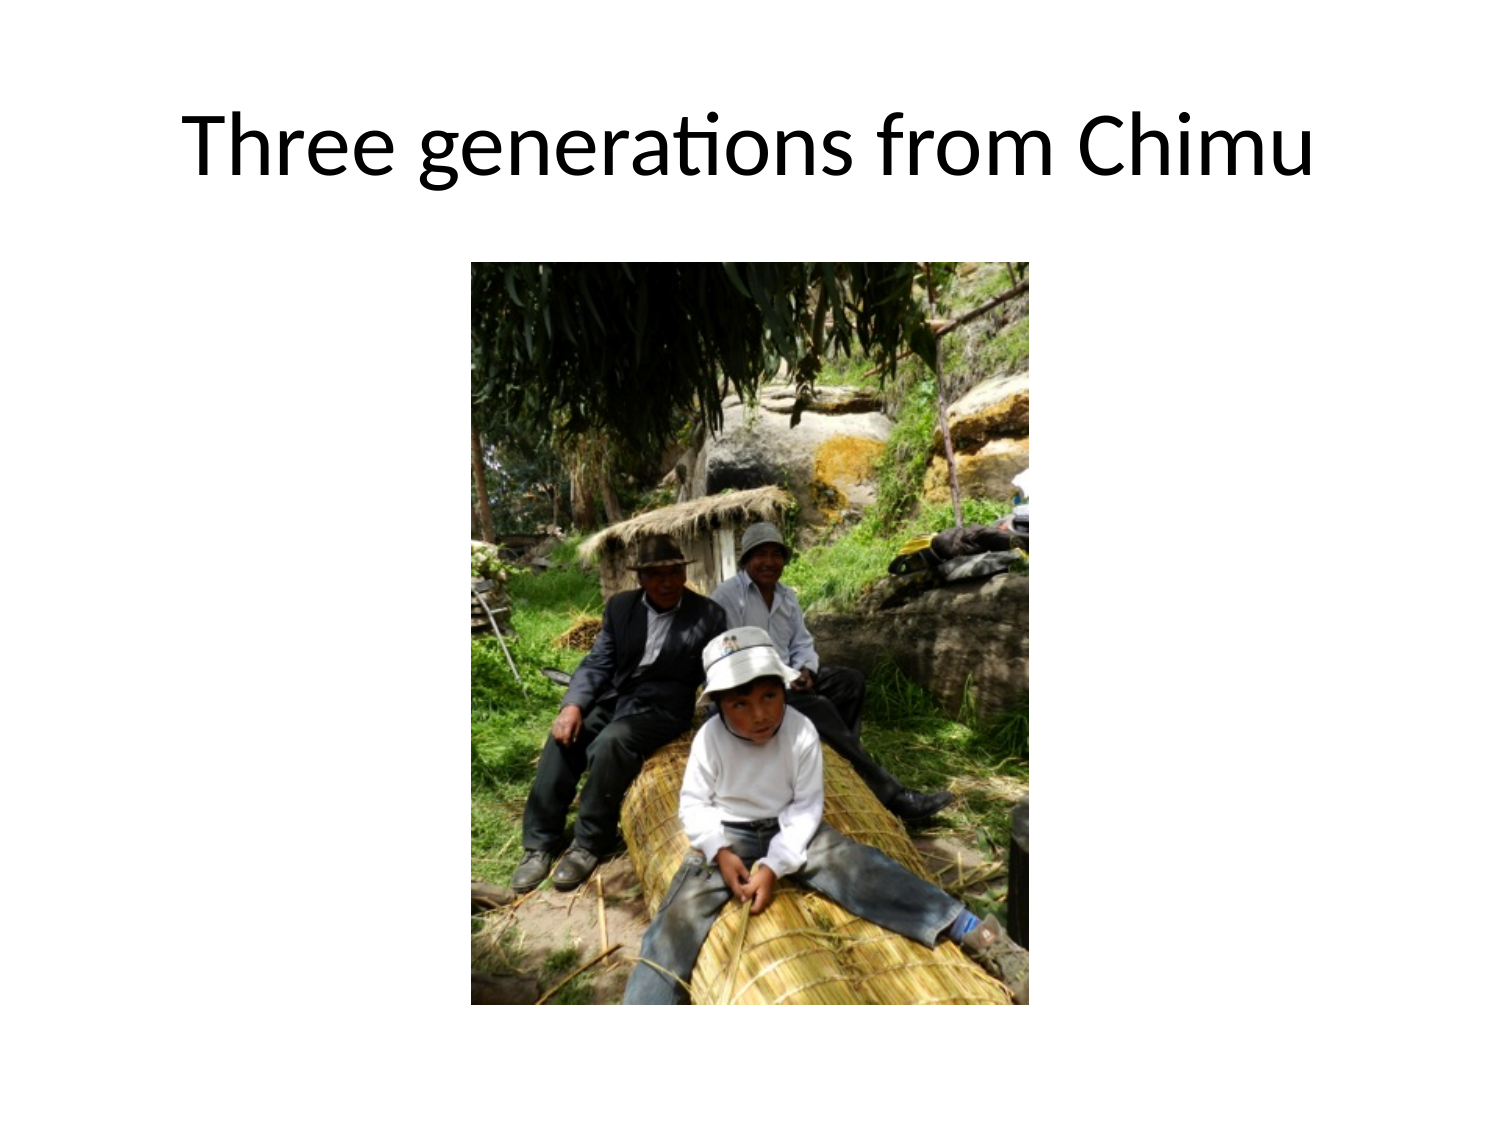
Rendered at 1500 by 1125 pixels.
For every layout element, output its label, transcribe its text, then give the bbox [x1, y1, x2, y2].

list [74, 262, 1426, 1006]
title Three generations from Chimu [75, 45, 1425, 233]
